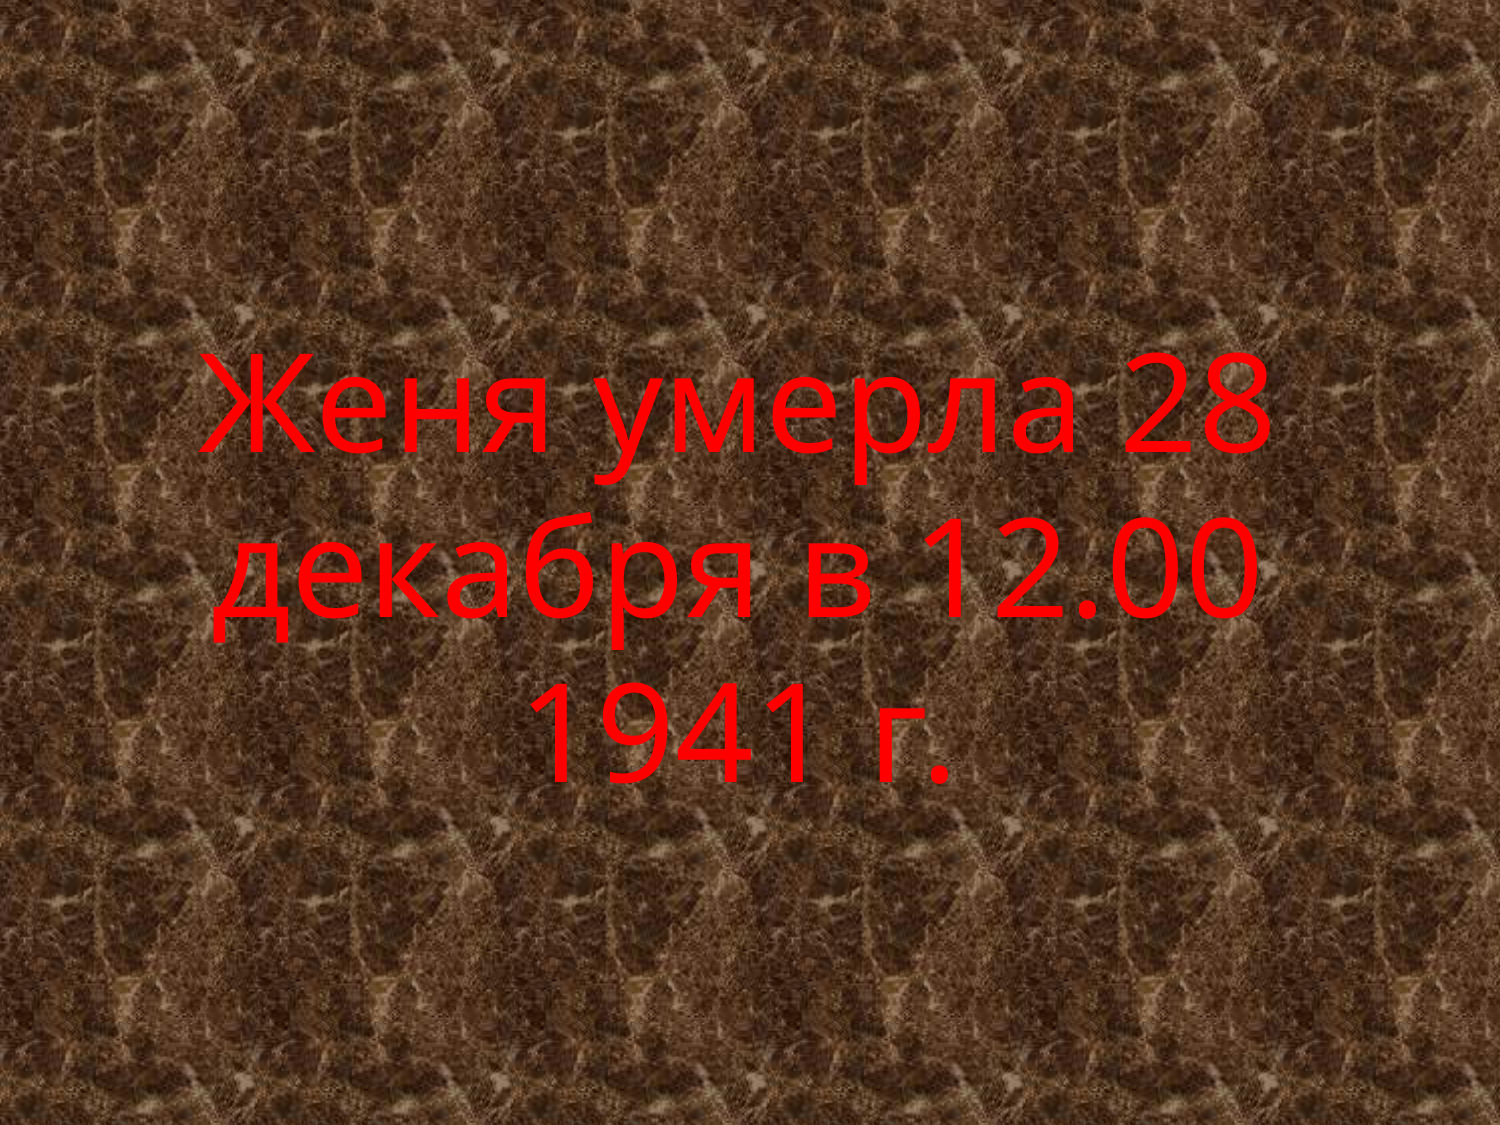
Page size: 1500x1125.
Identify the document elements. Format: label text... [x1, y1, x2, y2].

title Женя умерла 28 декабря в 12.00 1941 г. [35, 46, 1442, 1079]
picture [0, 0, 1500, 1125]
